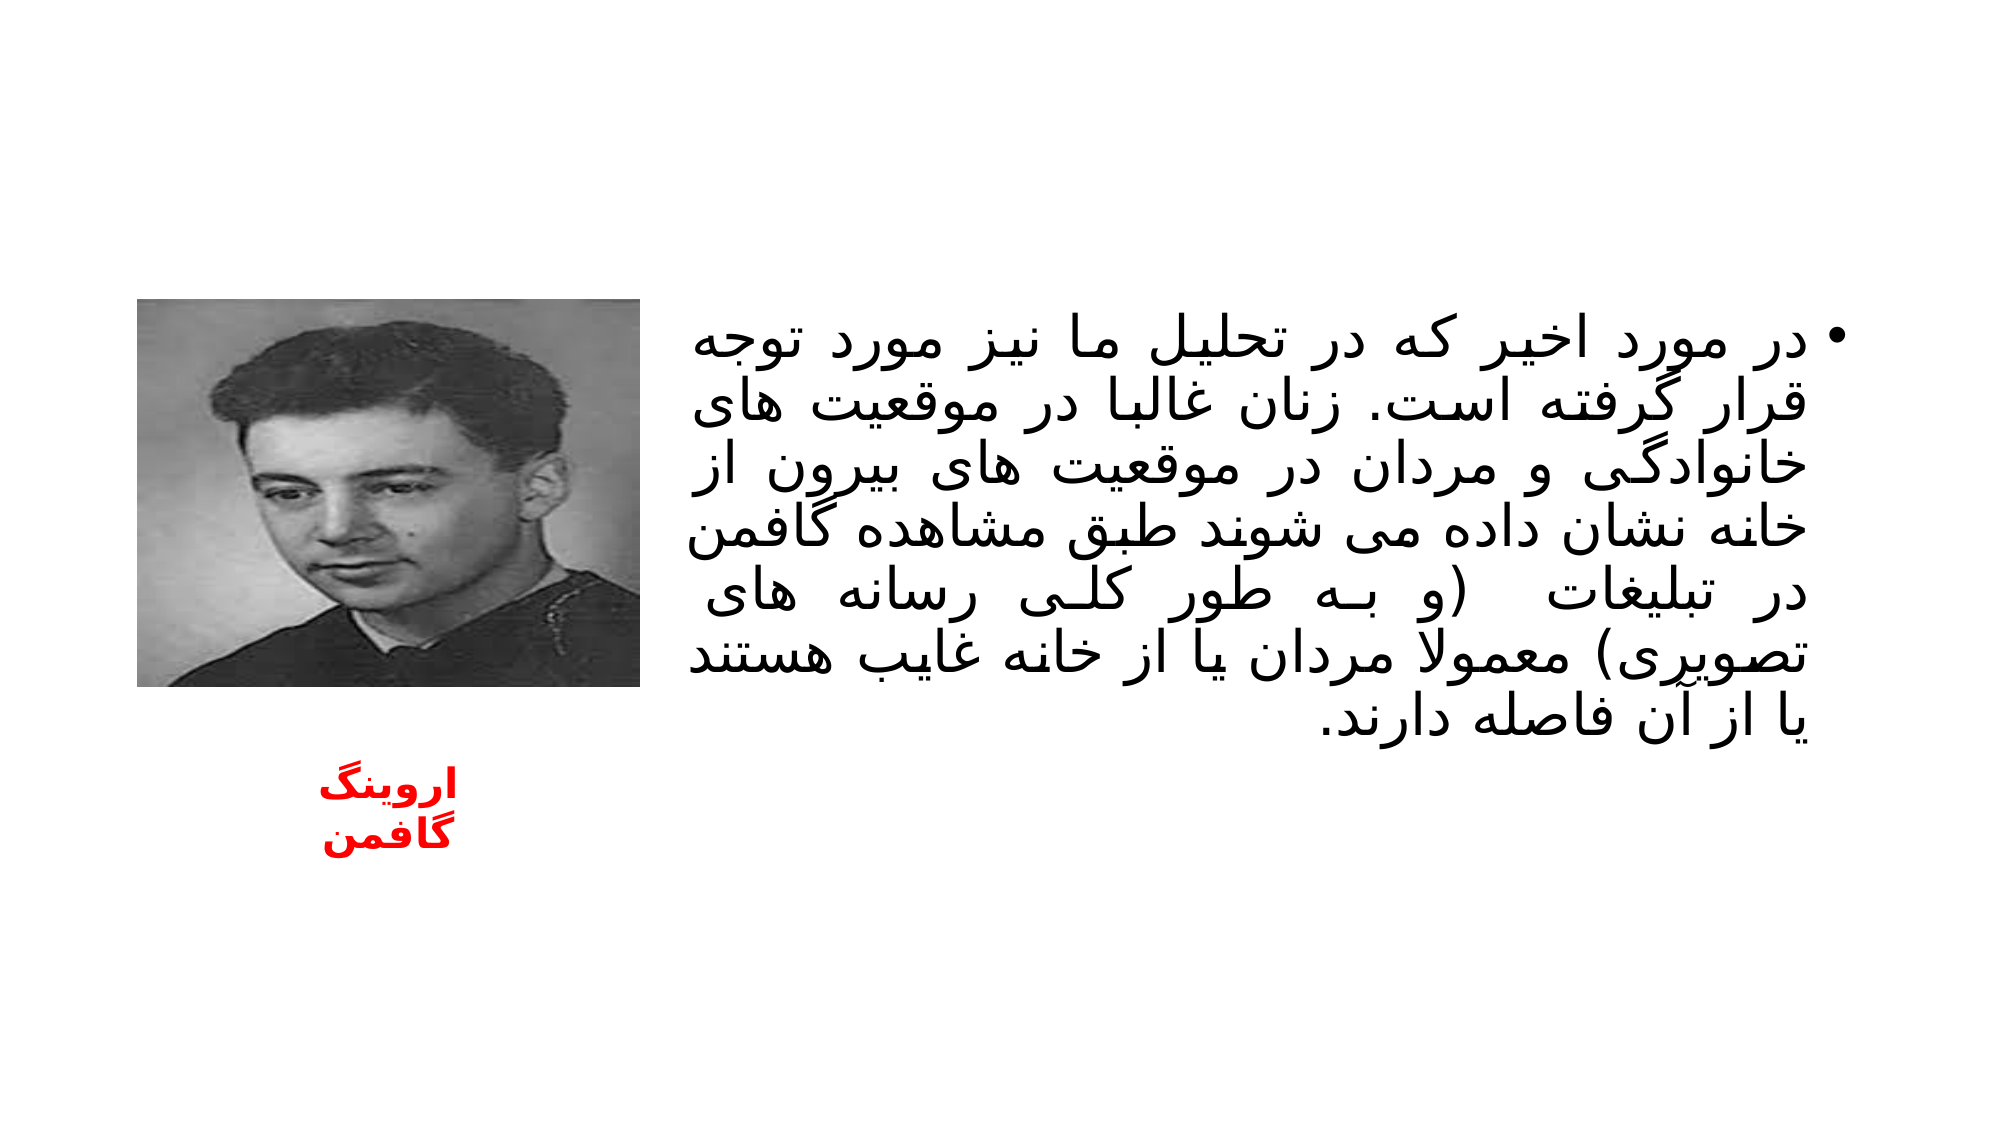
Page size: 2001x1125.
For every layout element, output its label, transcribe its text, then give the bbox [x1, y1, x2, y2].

picture [137, 299, 640, 687]
list در مورد اخیر که در تحلیل ما نیز مورد توجه قرار گرفته است. زنان غالبا در موقعیت های خانوادگی و مردان در موقعیت های بیرون از خانه نشان داده می شوند طبق مشاهده گافمن در تبلیغات (و به طور کلی رسانه های تصویری) معمولا مردان یا از خانه غایب هستند یا از آن فاصله دارند. [670, 299, 1863, 1014]
text_box اروینگ گافمن [243, 749, 534, 865]
